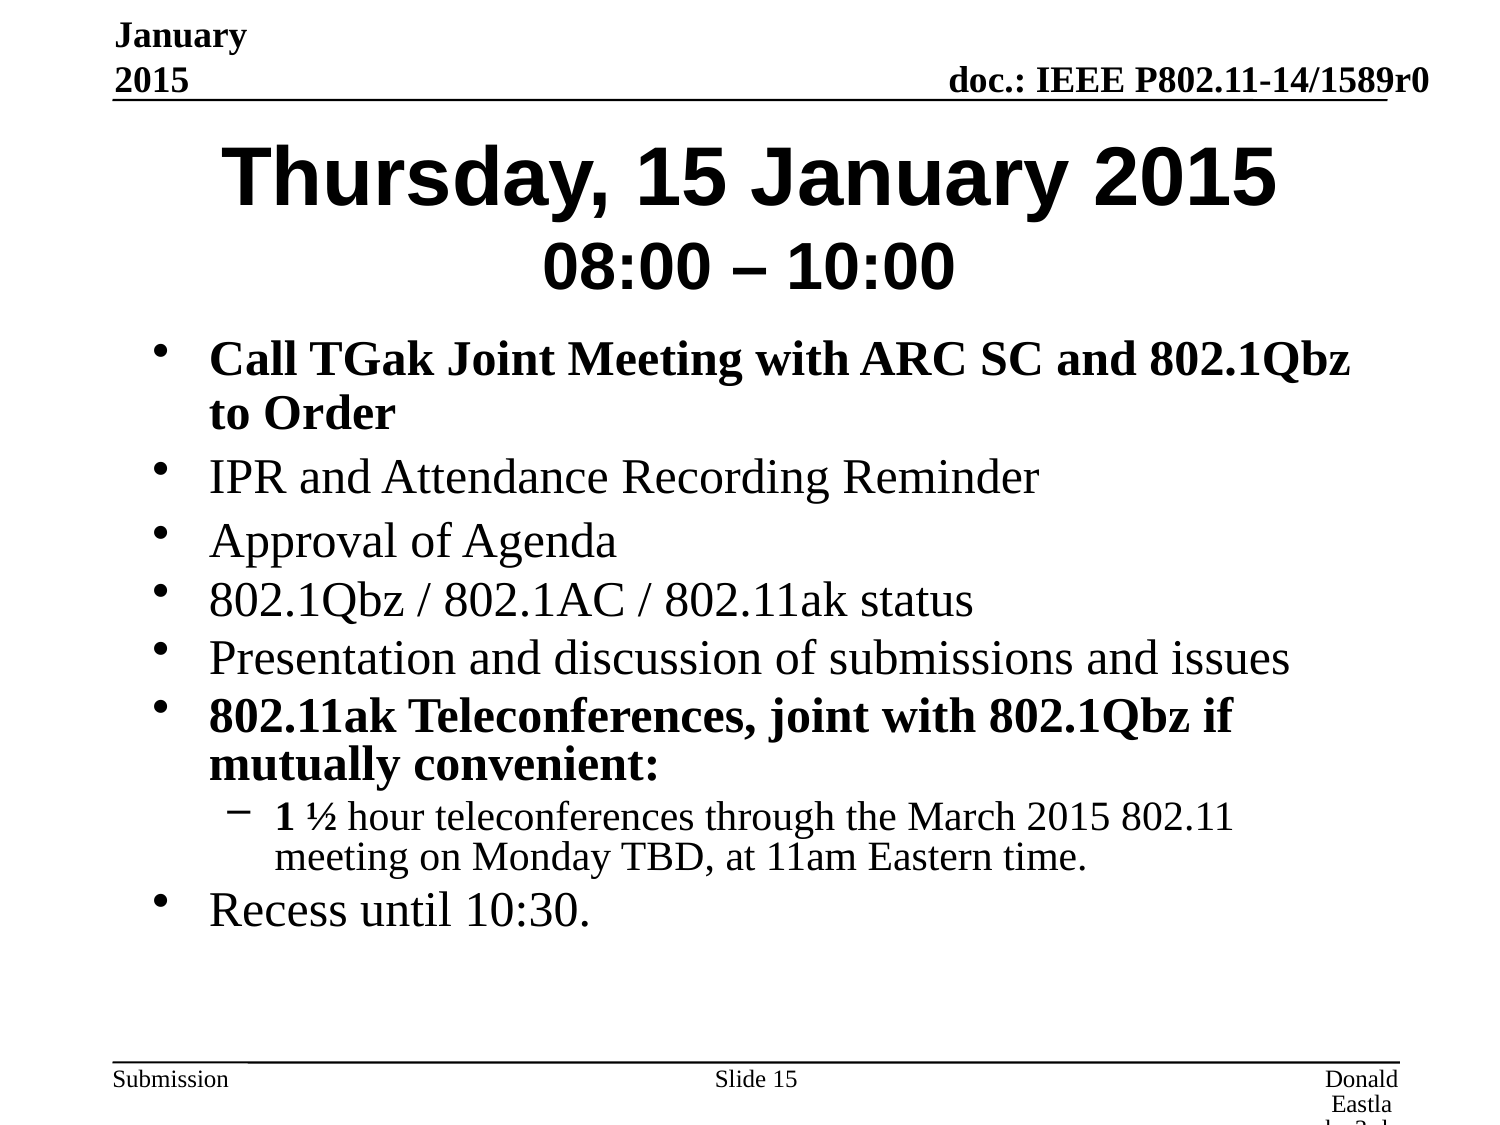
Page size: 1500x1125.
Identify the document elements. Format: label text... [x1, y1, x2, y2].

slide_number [114, 54, 290, 100]
list Call TGak Joint Meeting with ARC SC and 802.1Qbz to Order IPR and Attendance Recording Reminder Approval of Agenda 802.1Qbz / 802.1AC / 802.11ak status Presentation and discussion of submissions and issues 802.11ak Teleconferences, joint with 802.1Qbz if mutually convenient: 1 ½ hour teleconferences through the March 2015 802.11 meeting on Monday TBD, at 11am Eastern time. Recess until 10:30. [137, 324, 1388, 1063]
slide_number Slide 15 [712, 1063, 800, 1093]
title Thursday, 15 January 2015 08:00 – 10:00 [112, 112, 1388, 313]
footer Donald Eastlake 3rd, Huawei Technologies [1325, 1062, 1402, 1093]
